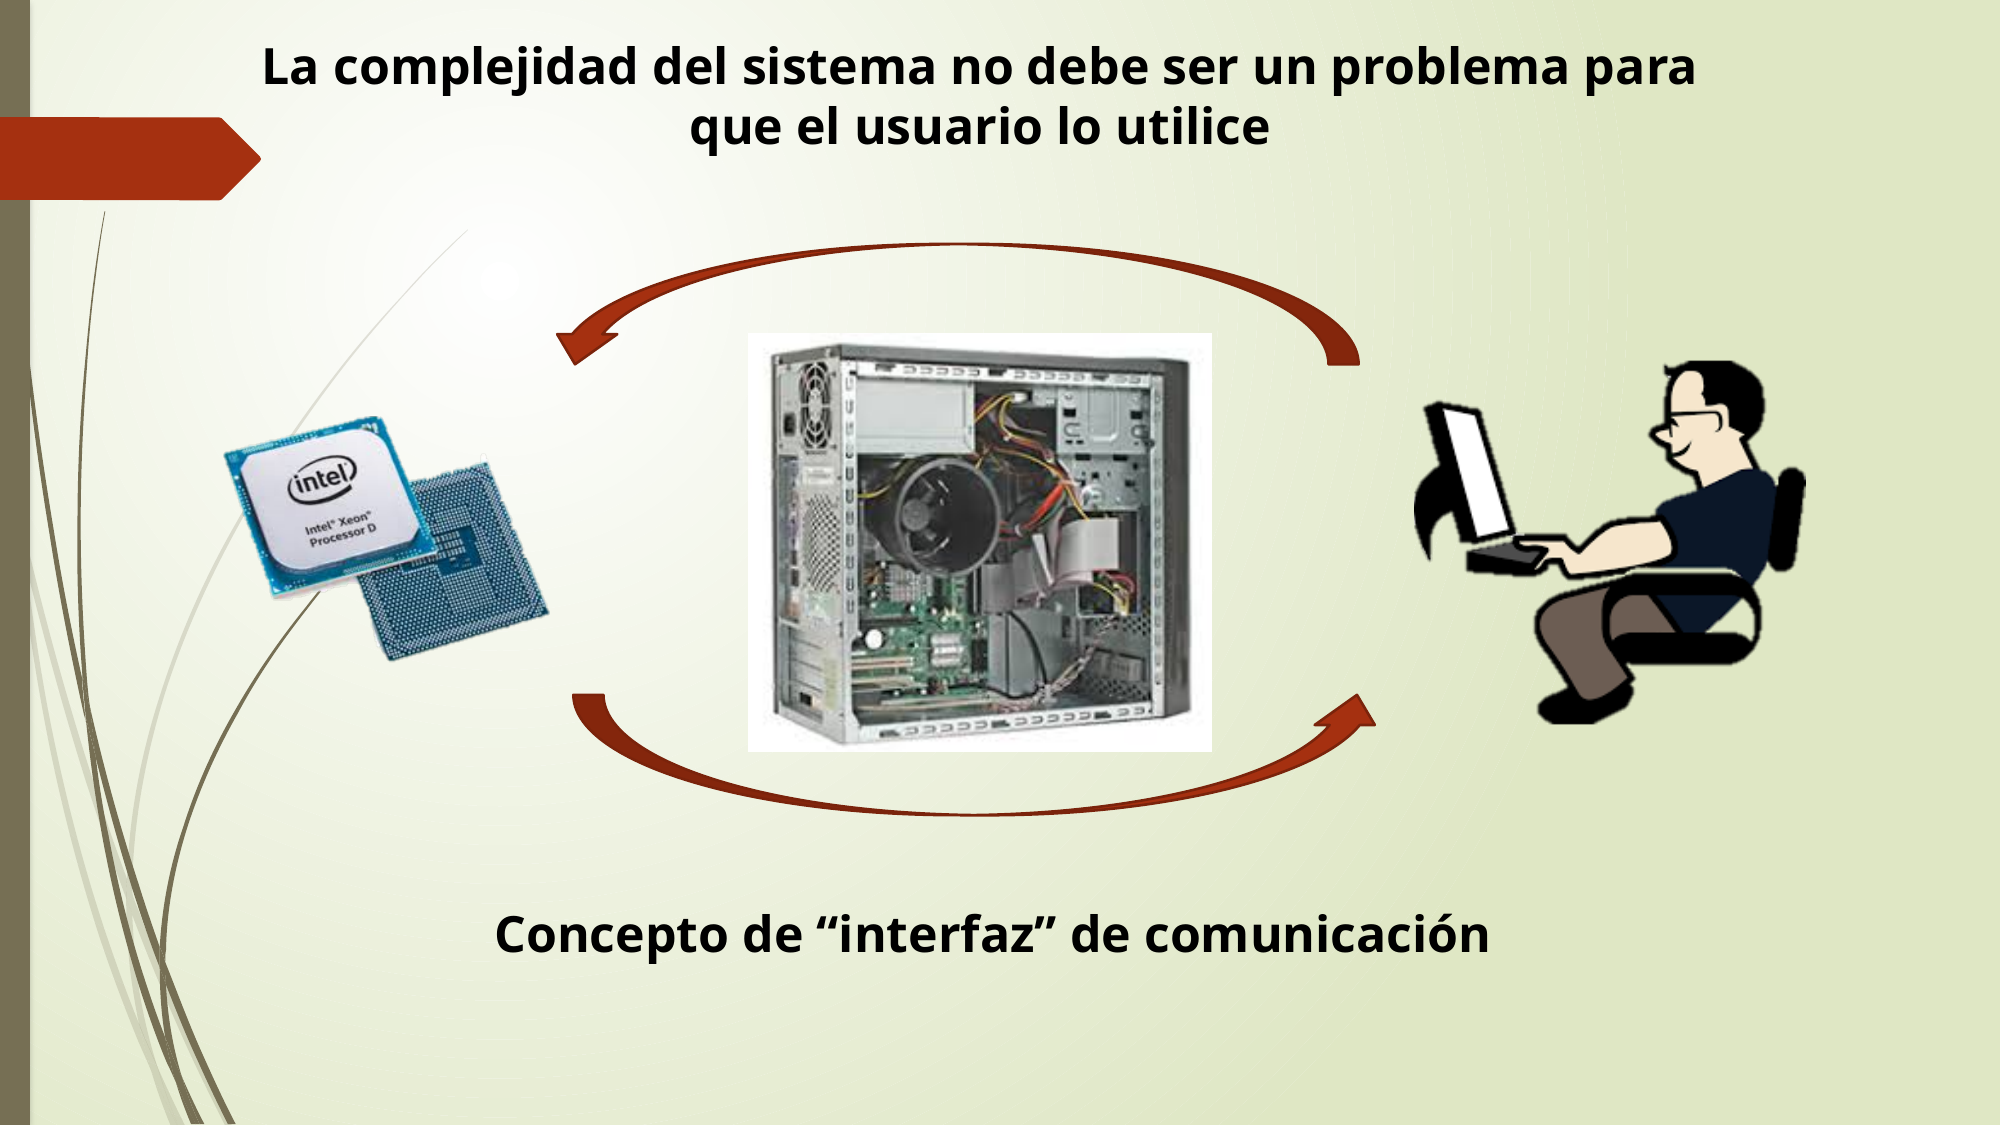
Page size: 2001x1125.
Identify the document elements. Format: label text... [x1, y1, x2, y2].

text_box [555, 242, 1360, 366]
picture [748, 332, 1213, 752]
text_box [572, 693, 1376, 817]
picture [1414, 355, 1806, 729]
text_box Concepto de “interfaz” de comunicación [249, 895, 1737, 971]
picture [222, 414, 550, 671]
text_box La complejidad del sistema no debe ser un problema para que el usuario lo utilice [236, 27, 1725, 163]
